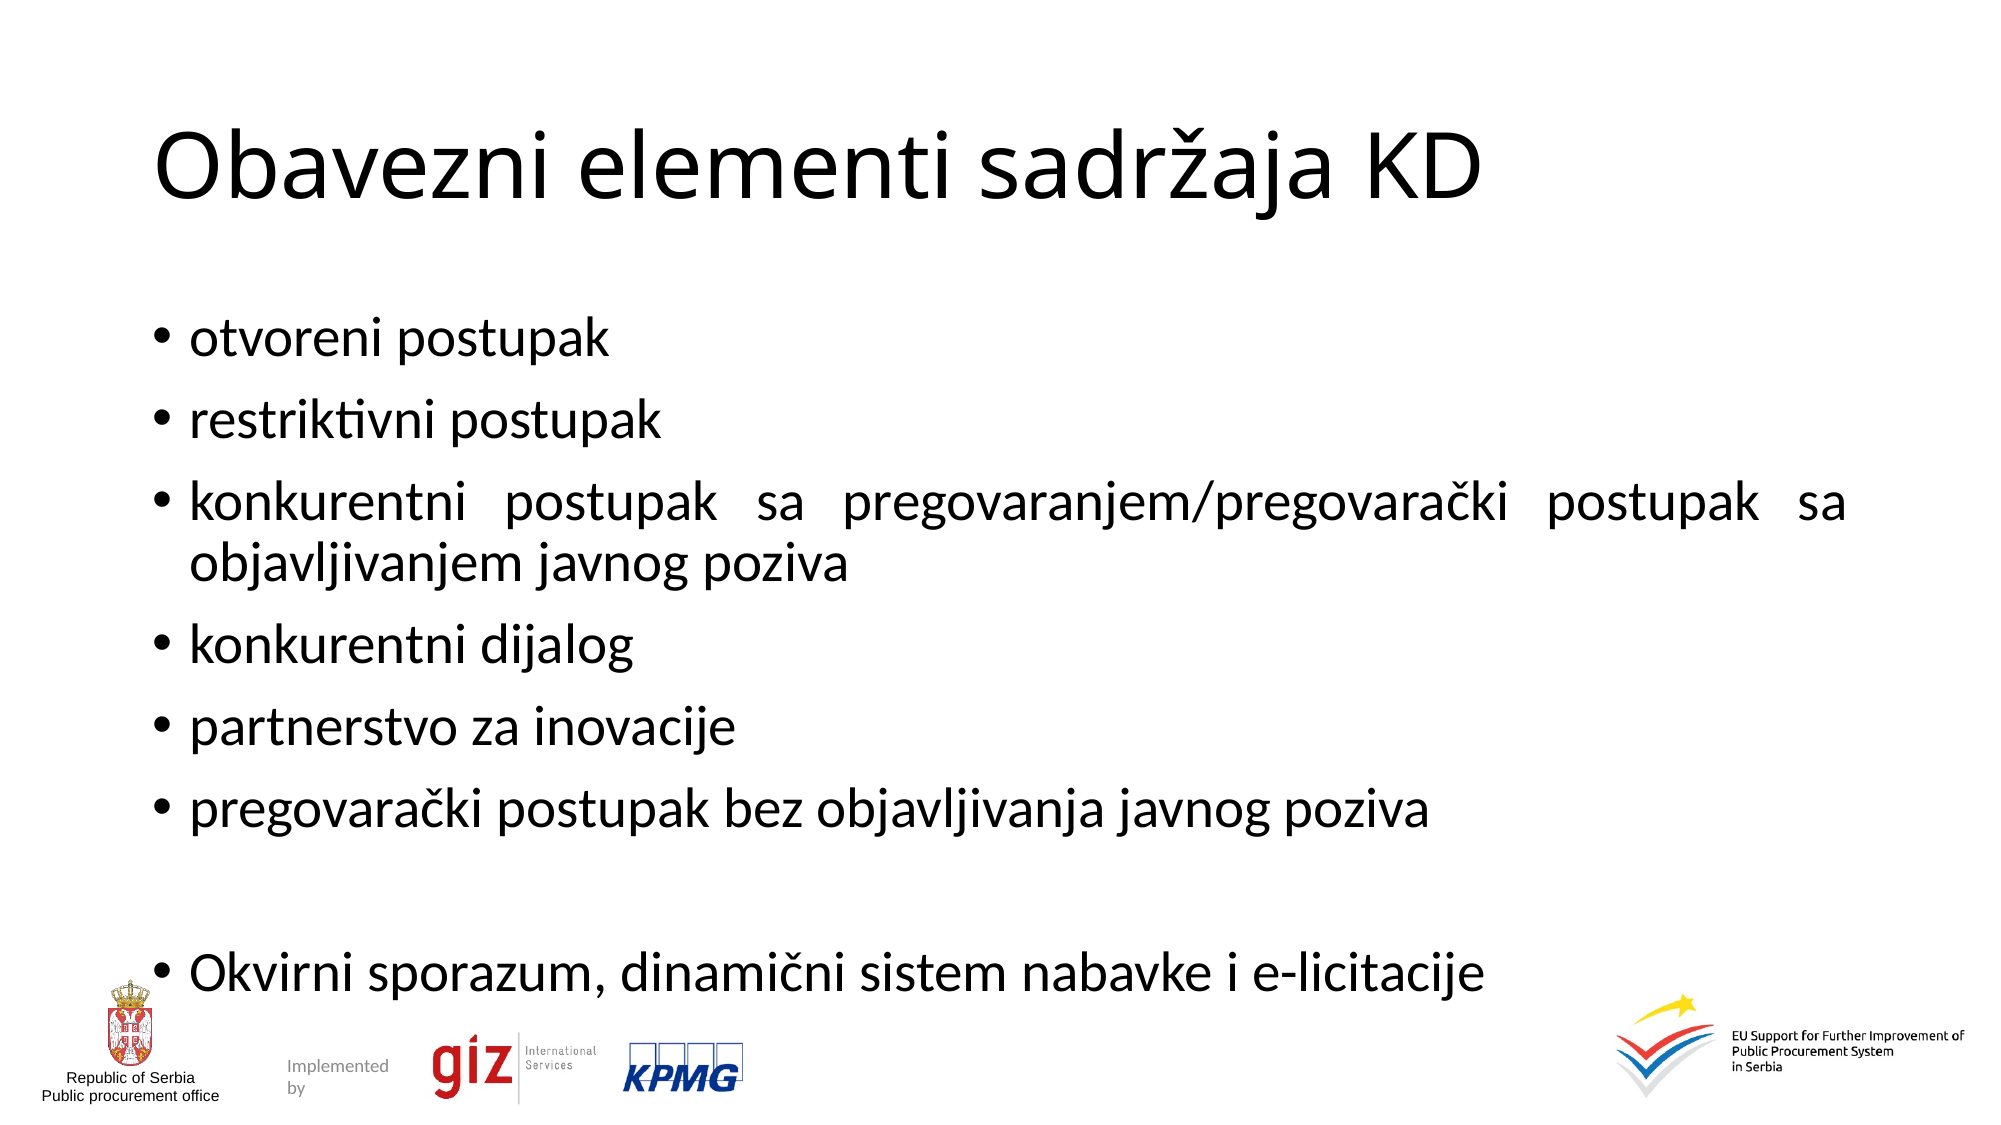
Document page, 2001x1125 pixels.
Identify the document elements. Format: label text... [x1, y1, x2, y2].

picture [414, 1014, 743, 1123]
title Obavezni elementi sadržaja KD [137, 59, 1863, 278]
picture [108, 979, 152, 1066]
picture [1589, 966, 1991, 1125]
list otvoreni postupak restriktivni postupak konkurentni postupak sa pregovaranjem/pregovarački postupak sa objavljivanjem javnog poziva konkurentni dijalog partnerstvo za inovacije pregovarački postupak bez objavljivanja javnog poziva Okvirni sporazum, dinamični sistem nabavke i e-licitacije [137, 299, 1863, 1014]
